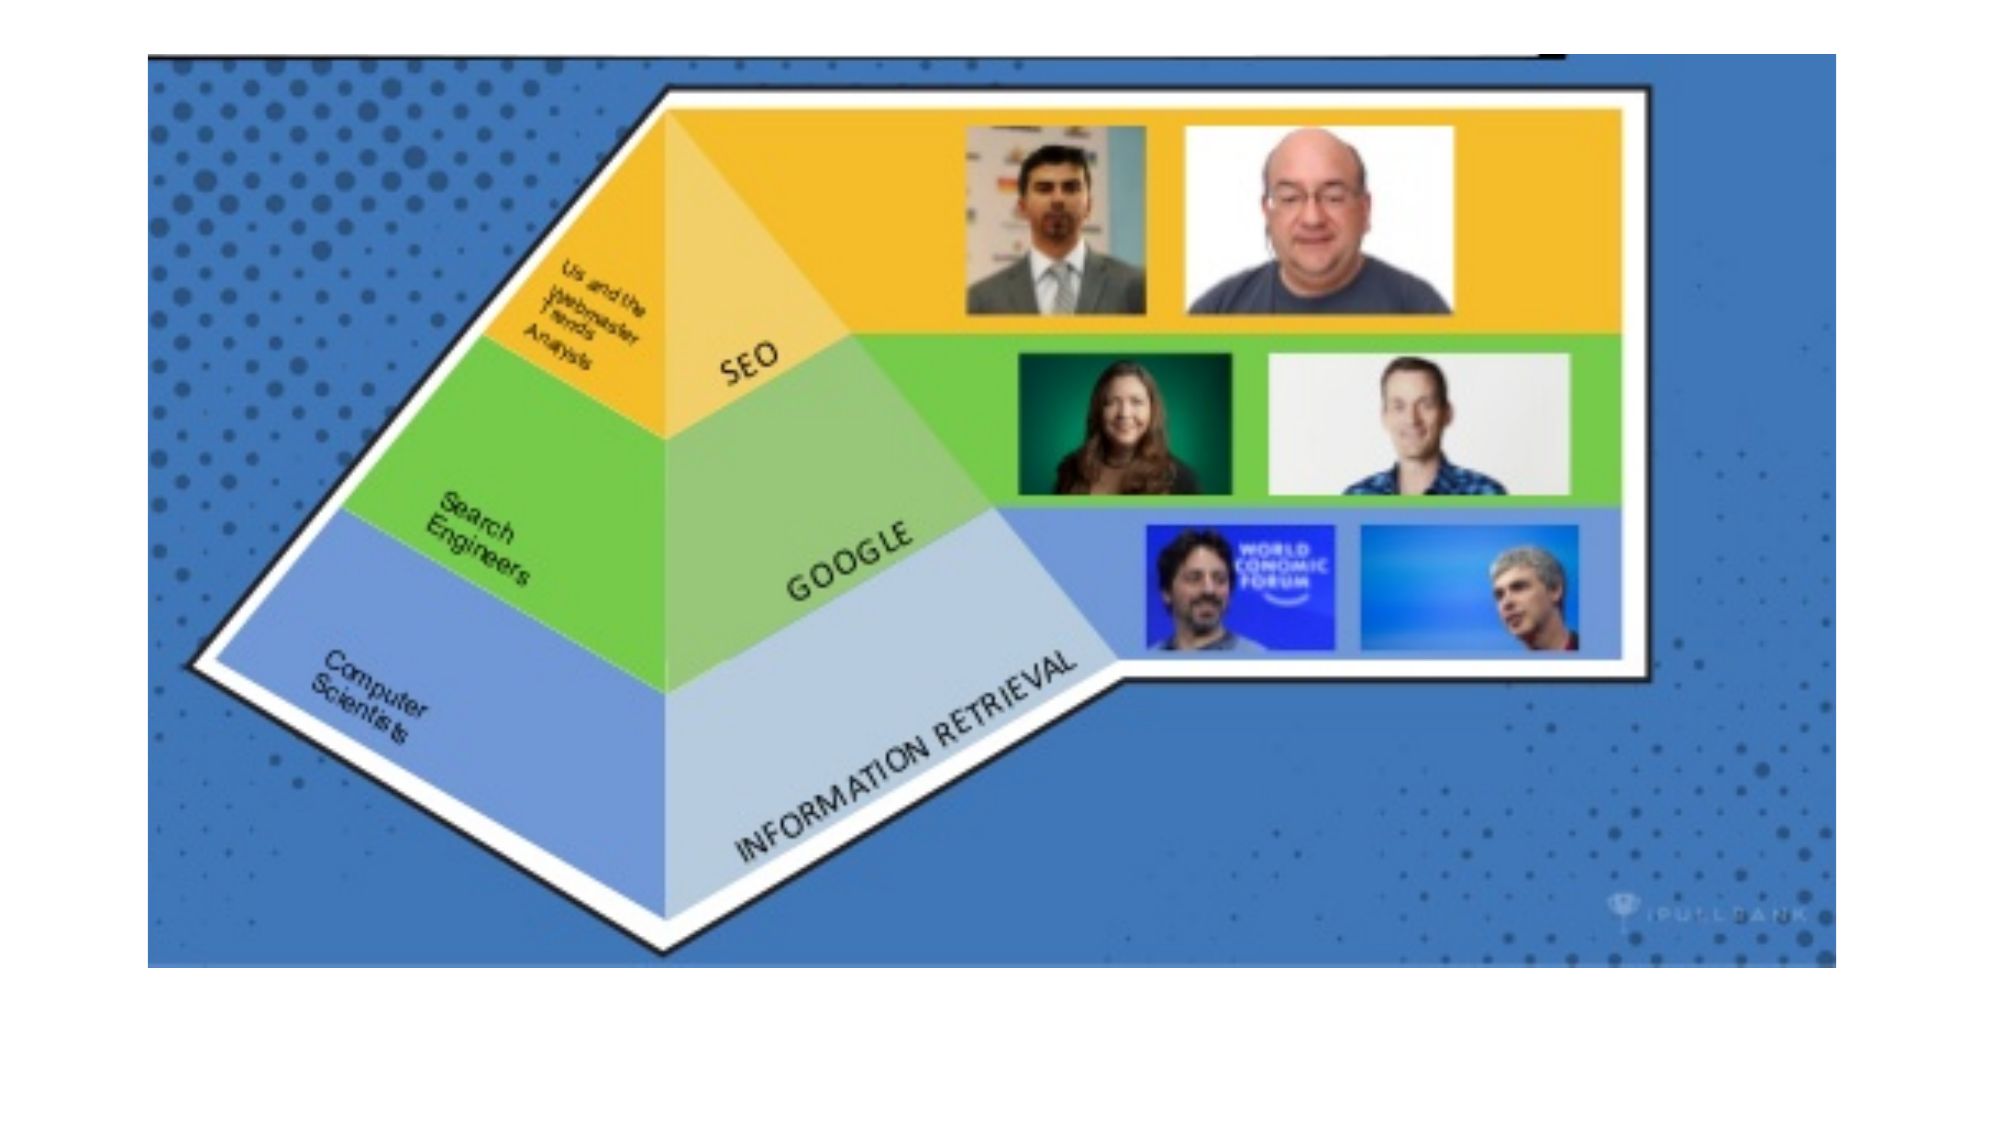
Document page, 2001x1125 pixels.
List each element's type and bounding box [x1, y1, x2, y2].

picture [147, 54, 1837, 968]
